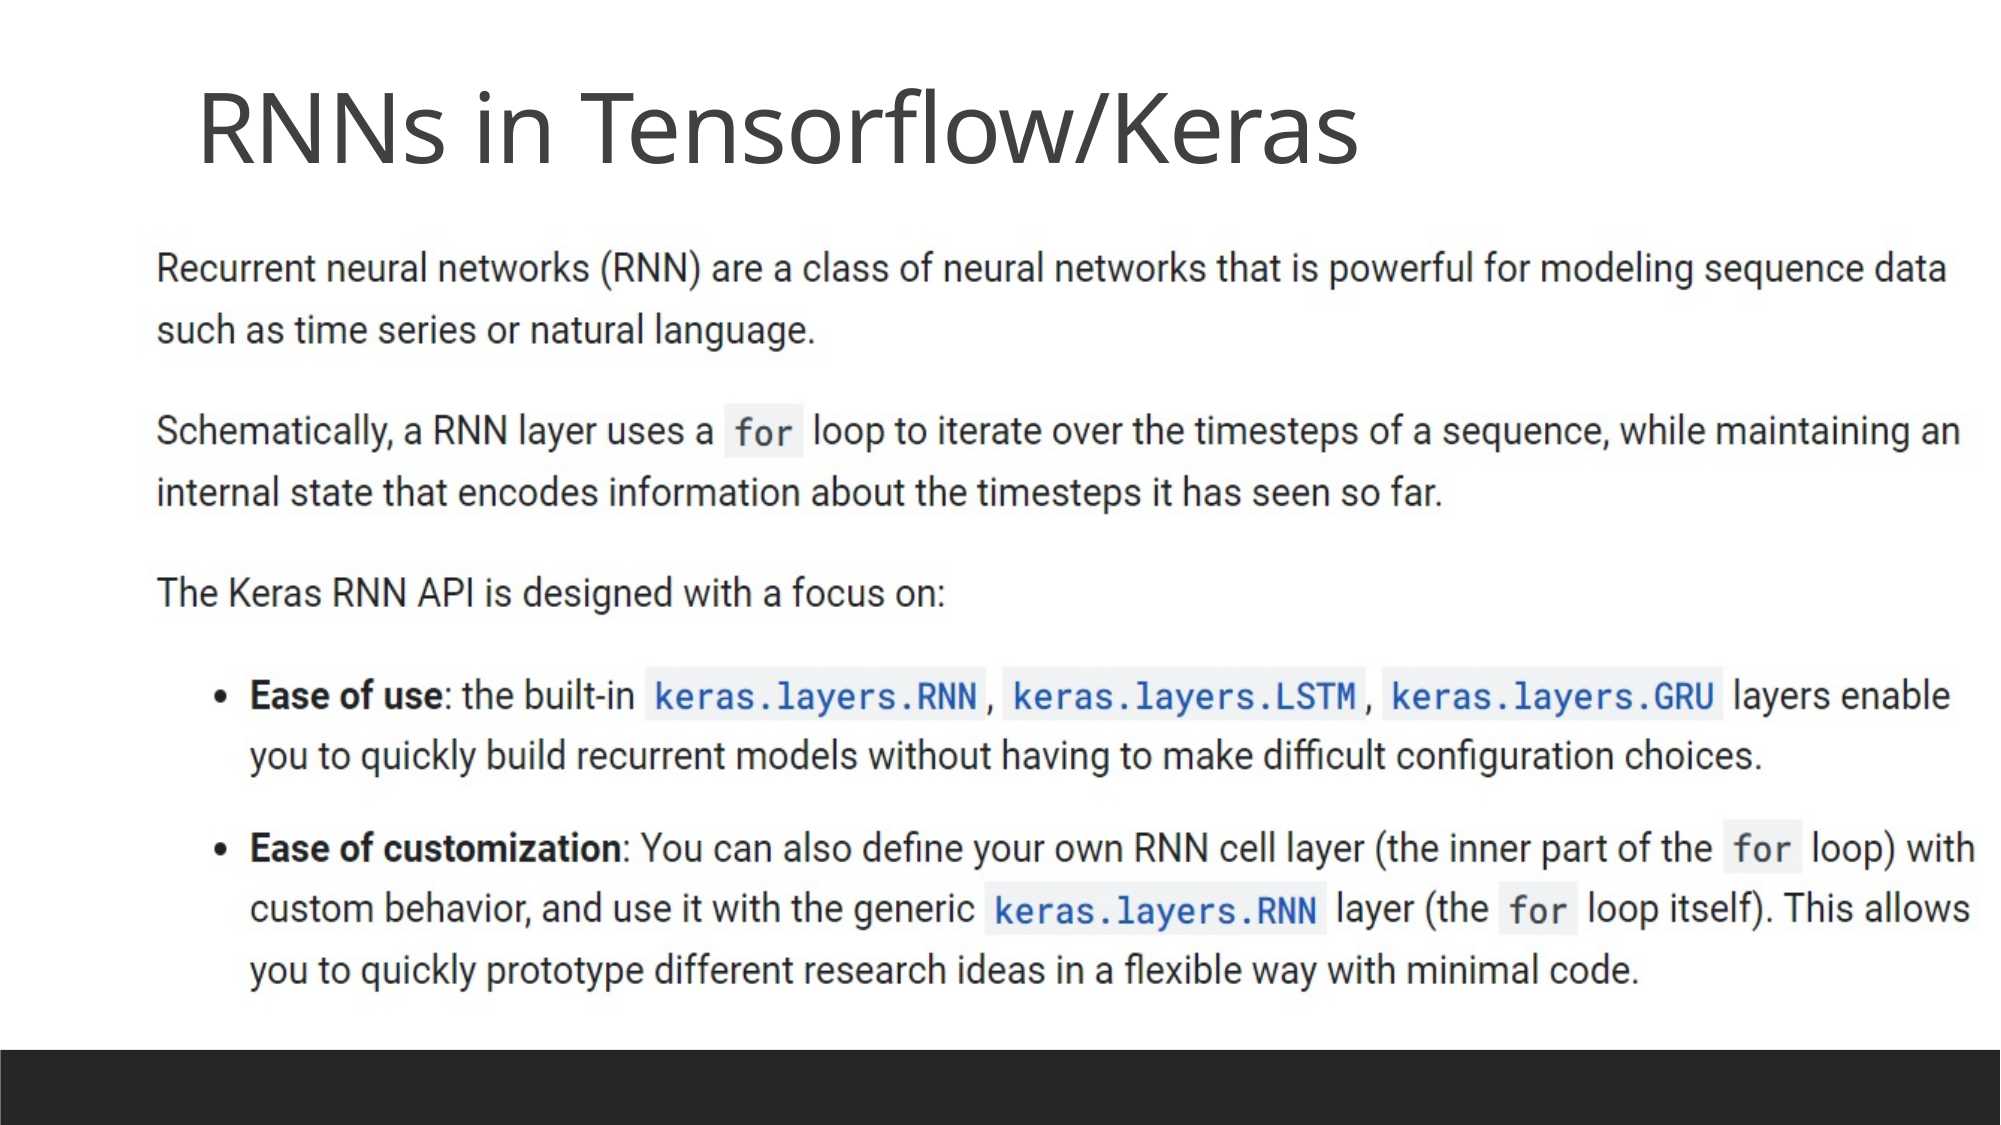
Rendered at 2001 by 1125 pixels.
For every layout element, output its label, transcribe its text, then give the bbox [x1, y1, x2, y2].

title RNNs in Tensorflow/Keras [180, 47, 1830, 193]
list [113, 229, 2000, 1024]
